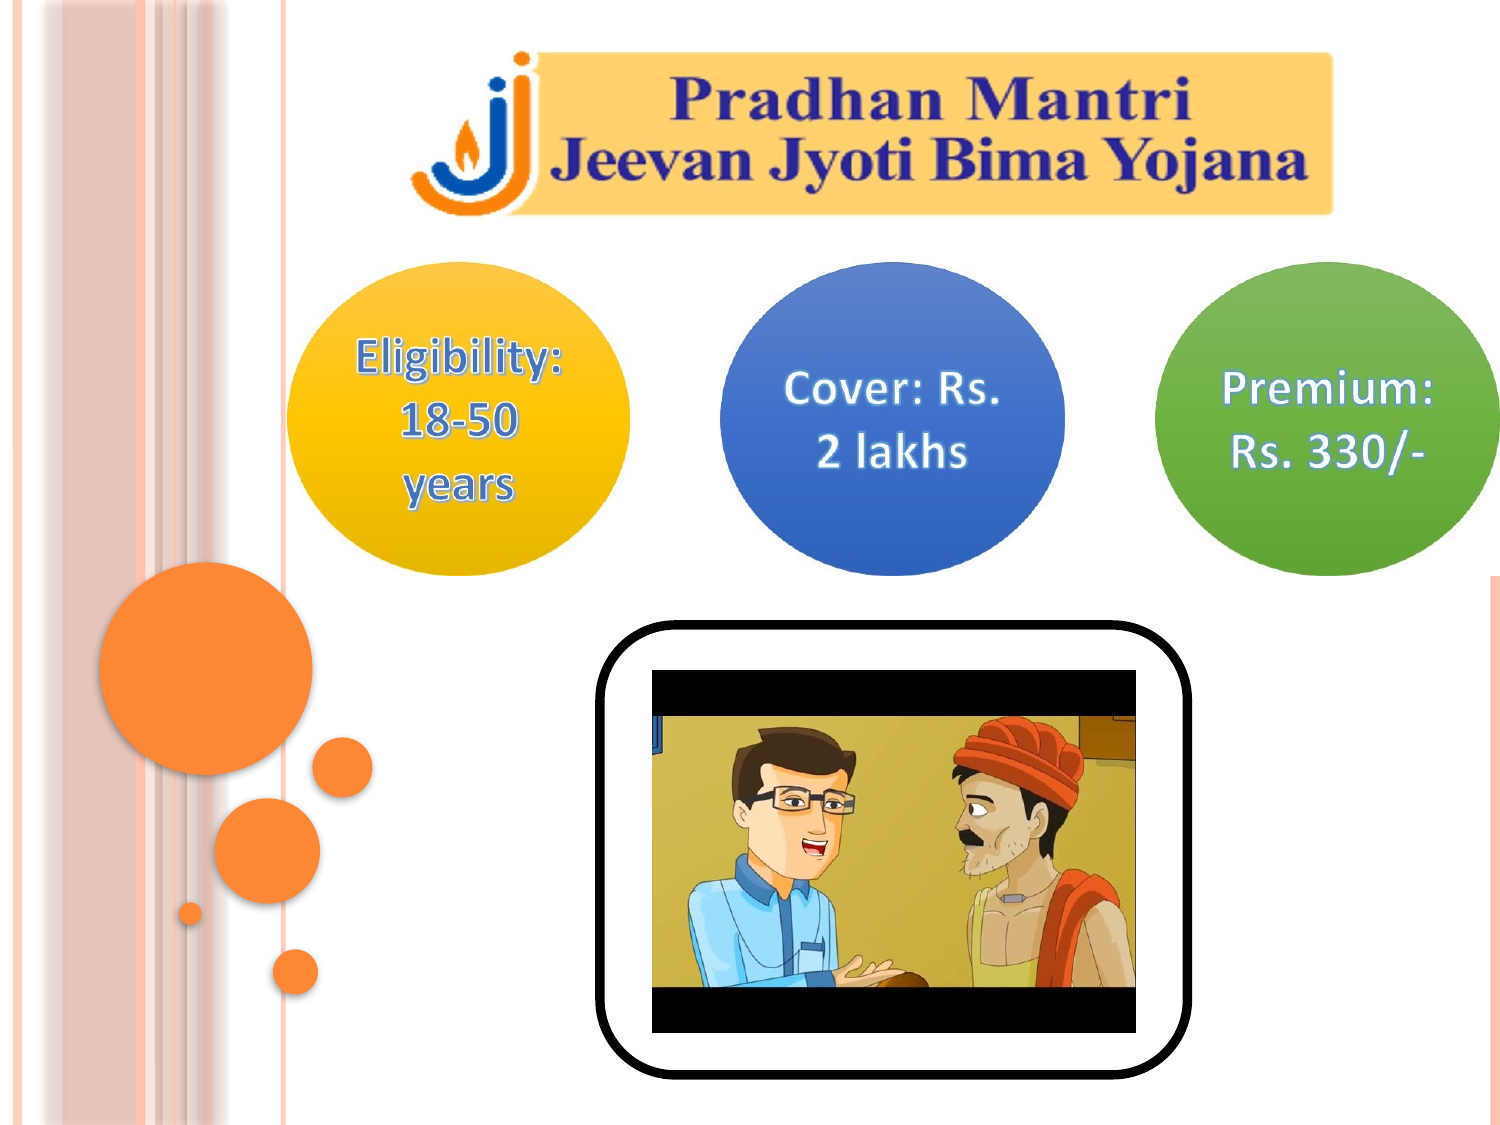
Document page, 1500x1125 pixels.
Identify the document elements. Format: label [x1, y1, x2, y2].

picture [651, 669, 1136, 1033]
text_box [597, 622, 1190, 1078]
picture [286, 0, 1500, 577]
